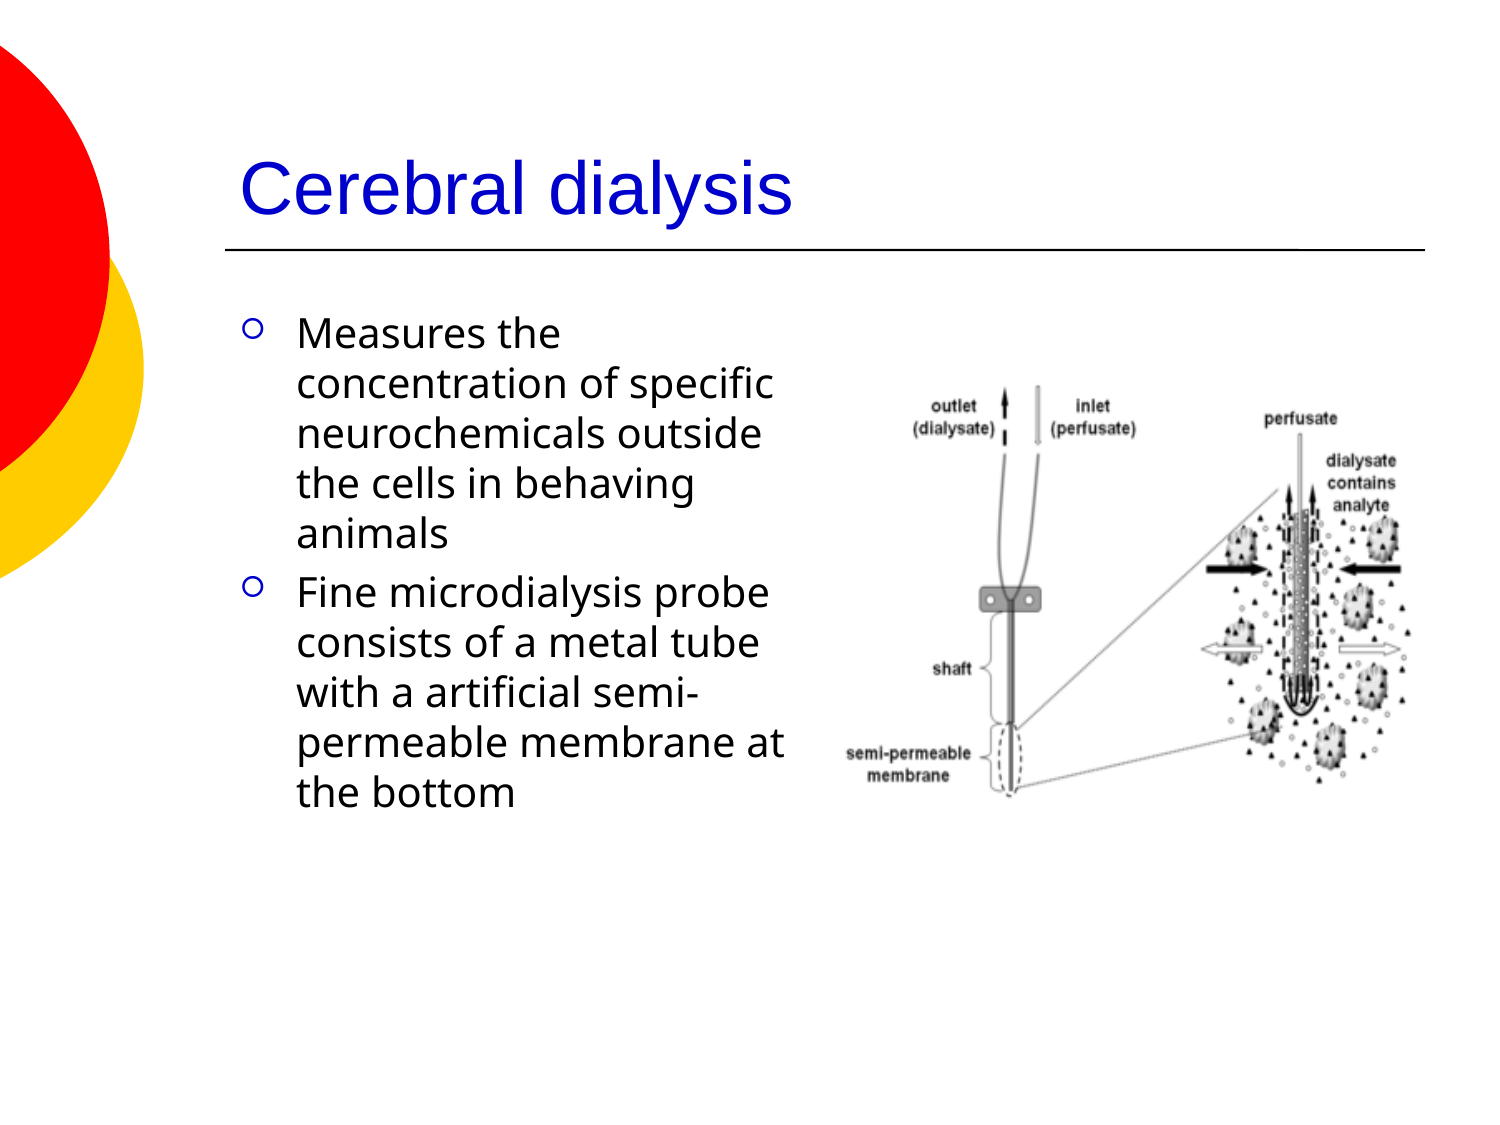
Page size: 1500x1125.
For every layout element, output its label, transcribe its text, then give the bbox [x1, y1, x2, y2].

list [836, 305, 1500, 858]
list Measures the concentration of specific neurochemicals outside the cells in behaving animals Fine microdialysis probe consists of a metal tube with a artificial semi-permeable membrane at the bottom [224, 299, 813, 975]
title Cerebral dialysis [224, 49, 1425, 238]
